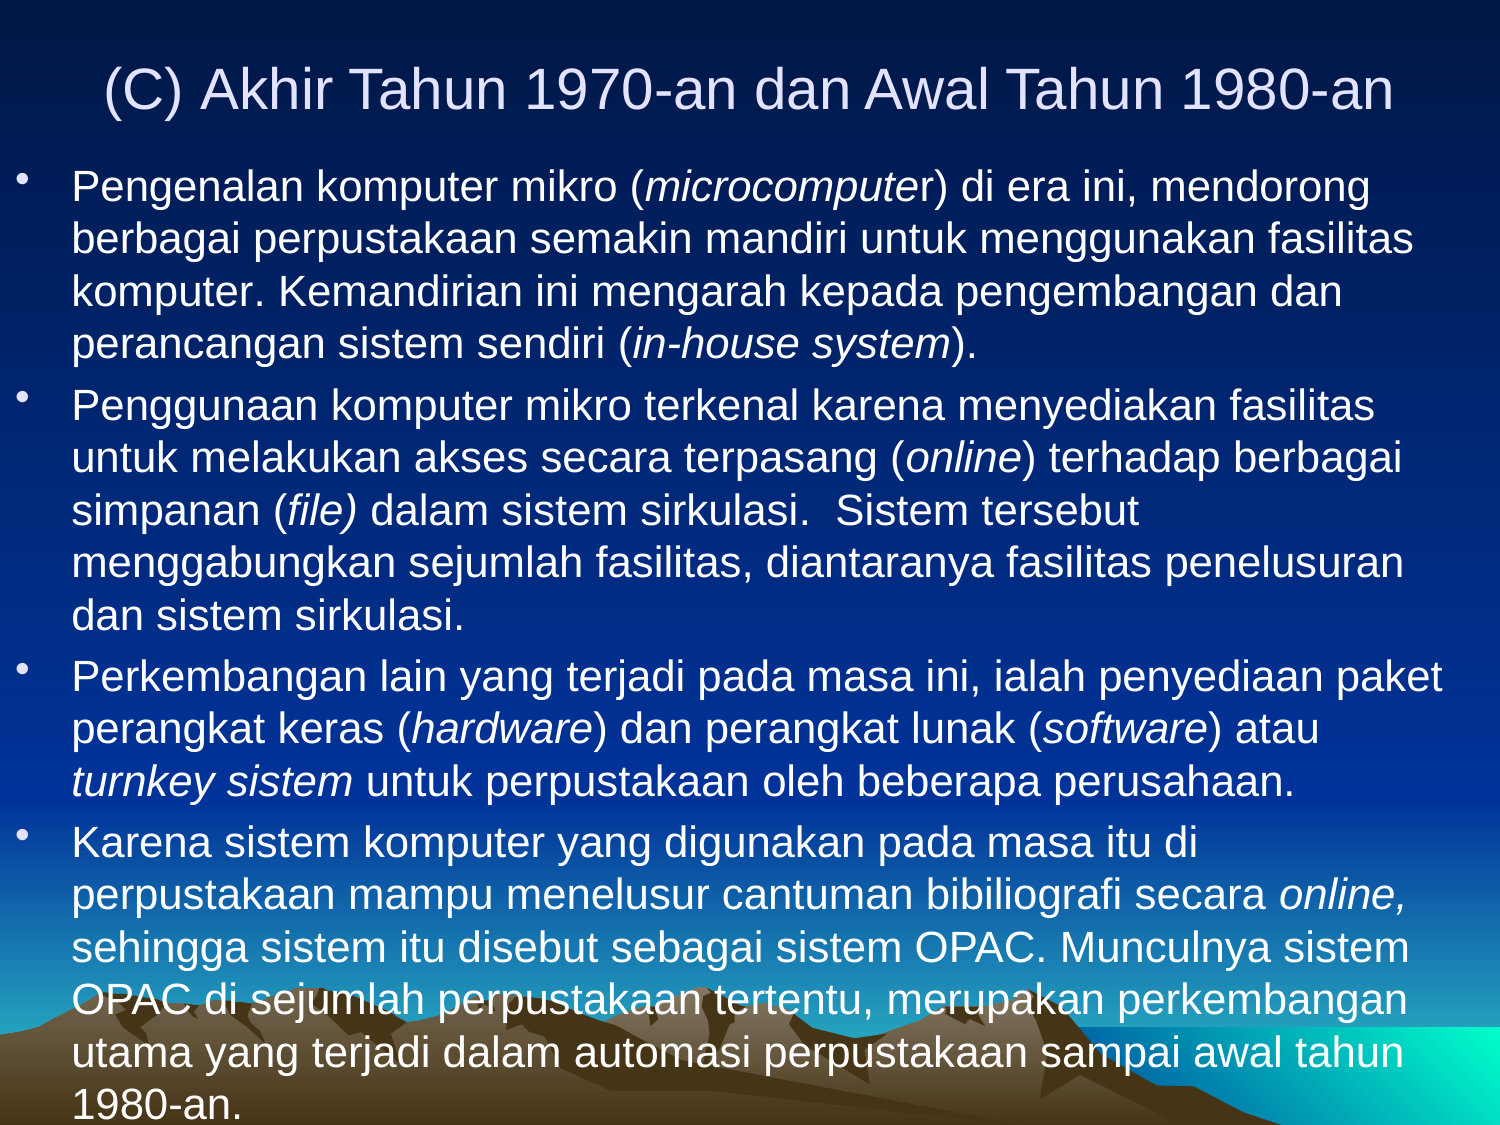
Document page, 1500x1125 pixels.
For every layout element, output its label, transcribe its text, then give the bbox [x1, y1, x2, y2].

title (C) Akhir Tahun 1970-an dan Awal Tahun 1980-an [74, 49, 1426, 149]
list Pengenalan komputer mikro (microcomputer) di era ini, mendorong berbagai perpustakaan semakin mandiri untuk menggunakan fasilitas komputer. Kemandirian ini mengarah kepada pengembangan dan perancangan sistem sendiri (in-house system). Penggunaan komputer mikro terkenal karena menyediakan fasilitas untuk melakukan akses secara terpasang (online) terhadap berbagai simpanan (file) dalam sistem sirkulasi. Sistem tersebut menggabungkan sejumlah fasilitas, diantaranya fasilitas penelusuran dan sistem sirkulasi. Perkembangan lain yang terjadi pada masa ini, ialah penyediaan paket perangkat keras (hardware) dan perangkat lunak (software) atau turnkey sistem untuk perpustakaan oleh beberapa perusahaan. Karena sistem komputer yang digunakan pada masa itu di perpustakaan mampu menelusur cantuman bibiliografi secara online, sehingga sistem itu disebut sebagai sistem OPAC. Munculnya sistem OPAC di sejumlah perpustakaan tertentu, merupakan perkembangan utama yang terjadi dalam automasi perpustakaan sampai awal tahun 1980-an. [0, 149, 1463, 1125]
